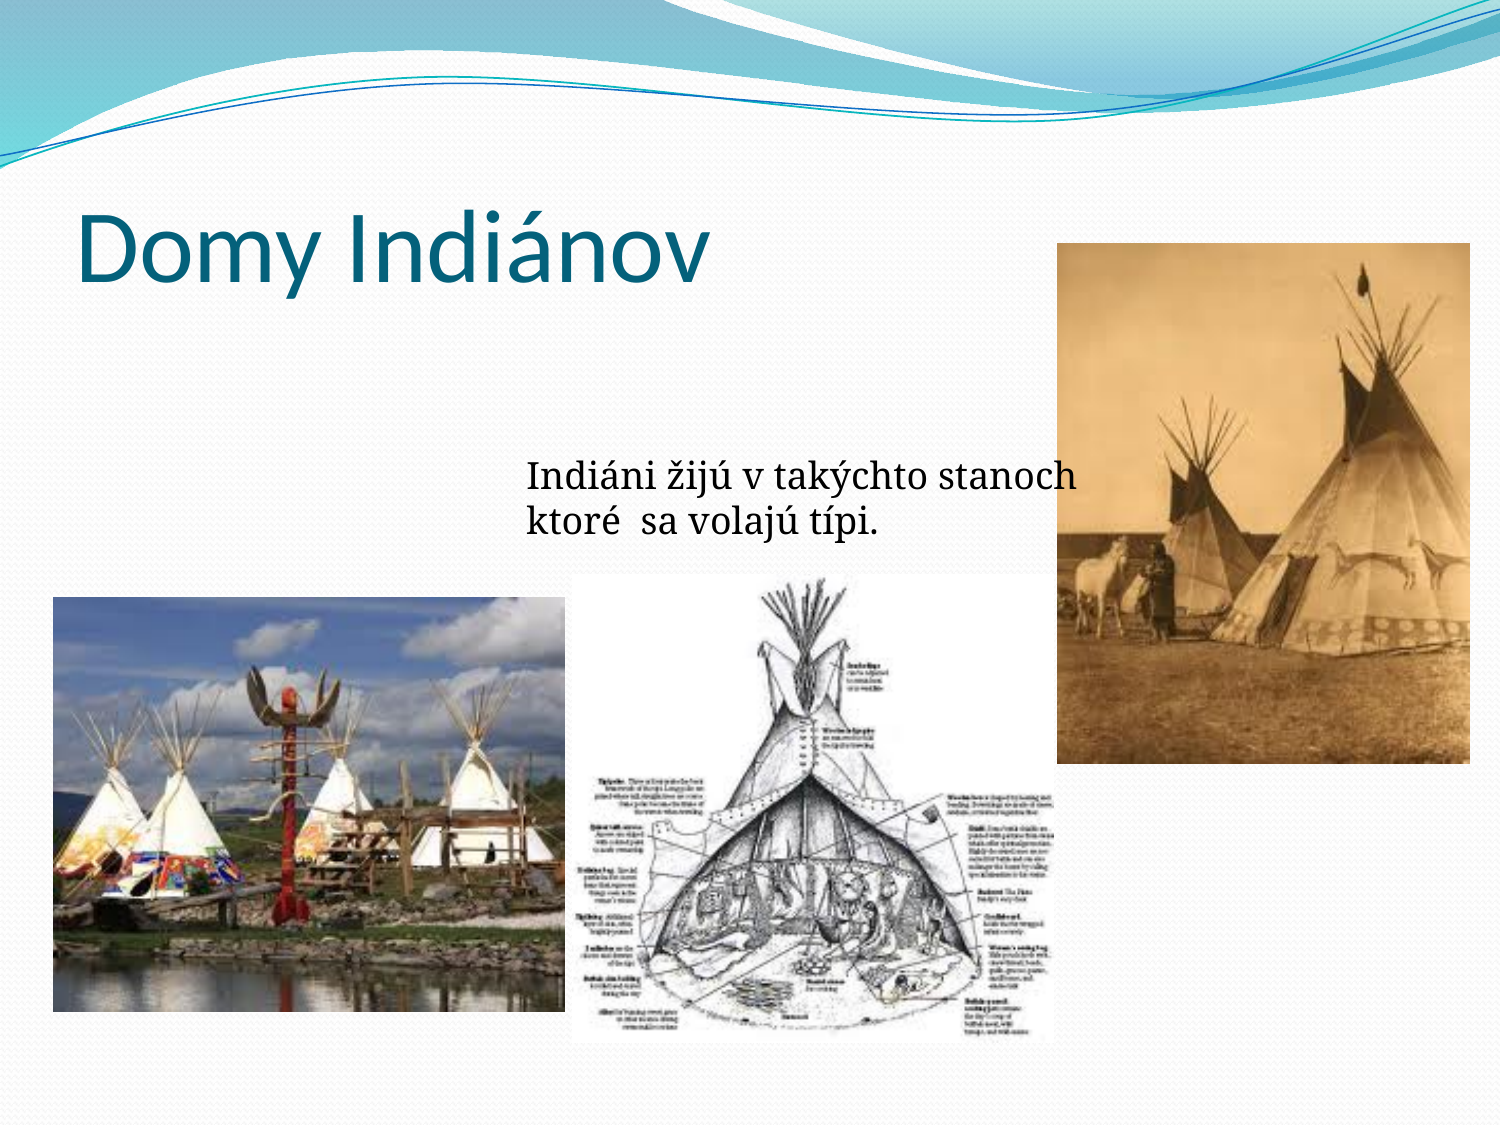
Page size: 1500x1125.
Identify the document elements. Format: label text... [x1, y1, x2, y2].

title Domy Indiánov [75, 115, 1438, 303]
picture [1056, 243, 1470, 764]
picture [572, 574, 1054, 1043]
text_box Indiáni žijú v takýchto stanoch ktoré sa volajú típi. [511, 444, 1049, 550]
picture [52, 597, 565, 1012]
